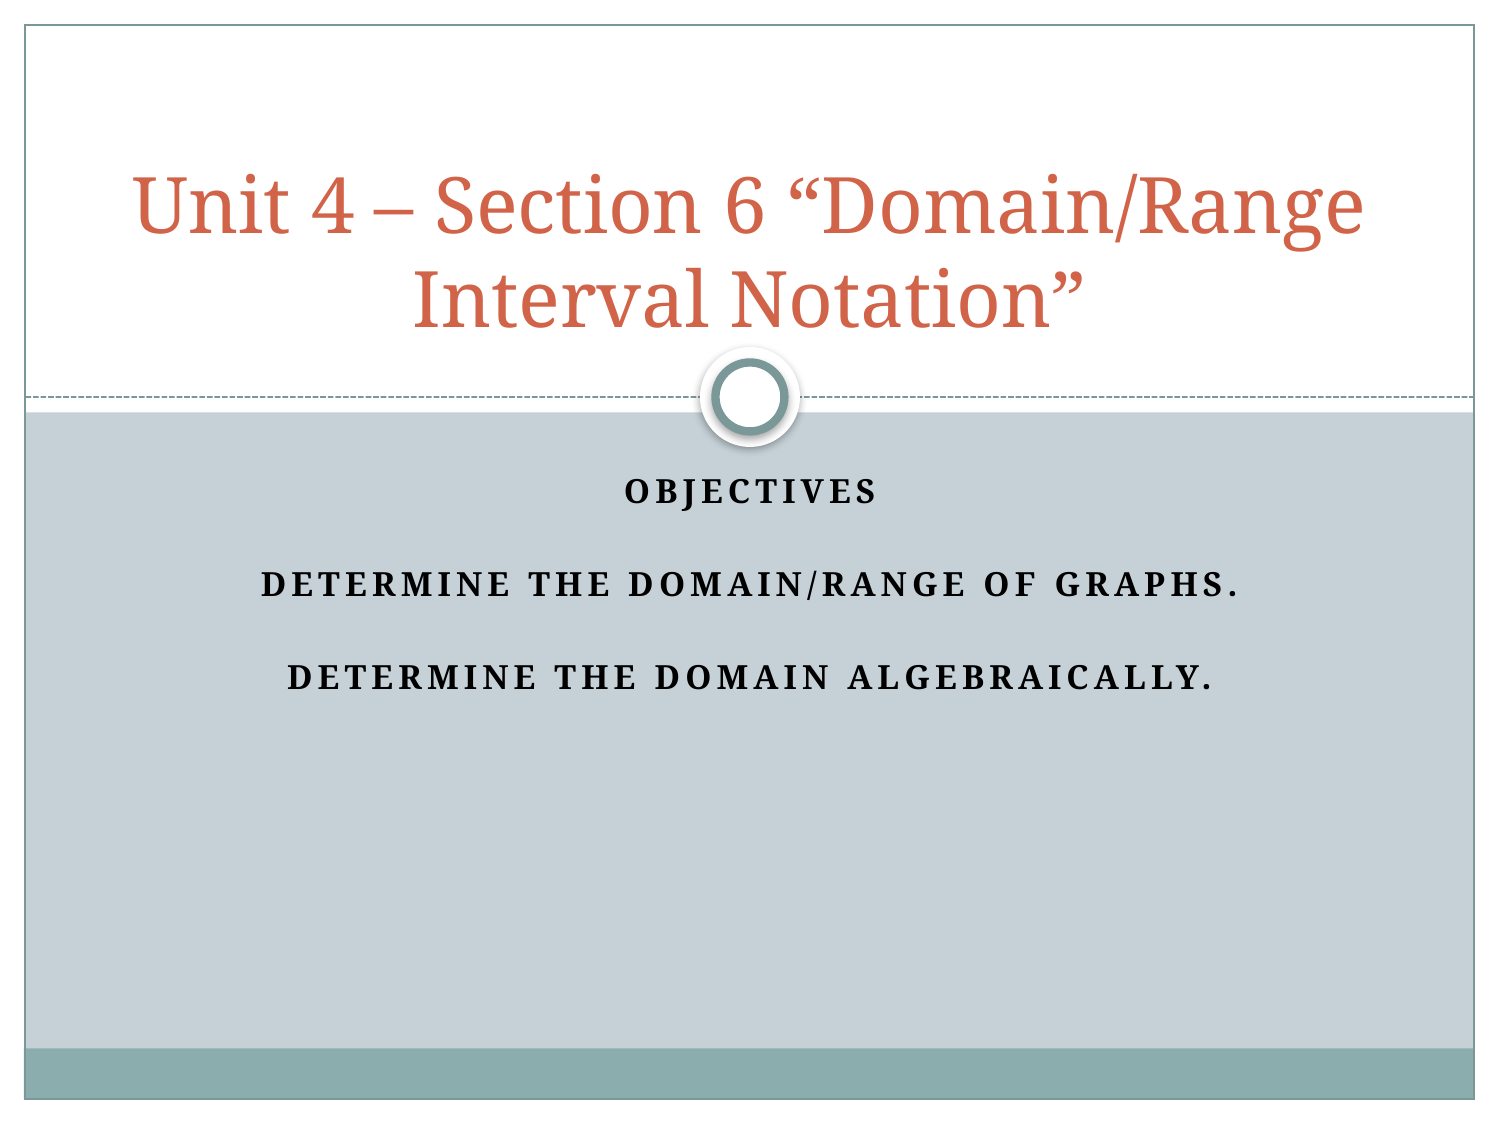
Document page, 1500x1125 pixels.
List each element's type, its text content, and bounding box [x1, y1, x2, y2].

title Unit 4 – Section 6 “Domain/Range Interval Notation” [112, 62, 1388, 350]
subtitle Objectives Determine the domain/range of graphs. Determine the domain algebraically. [225, 462, 1275, 750]
